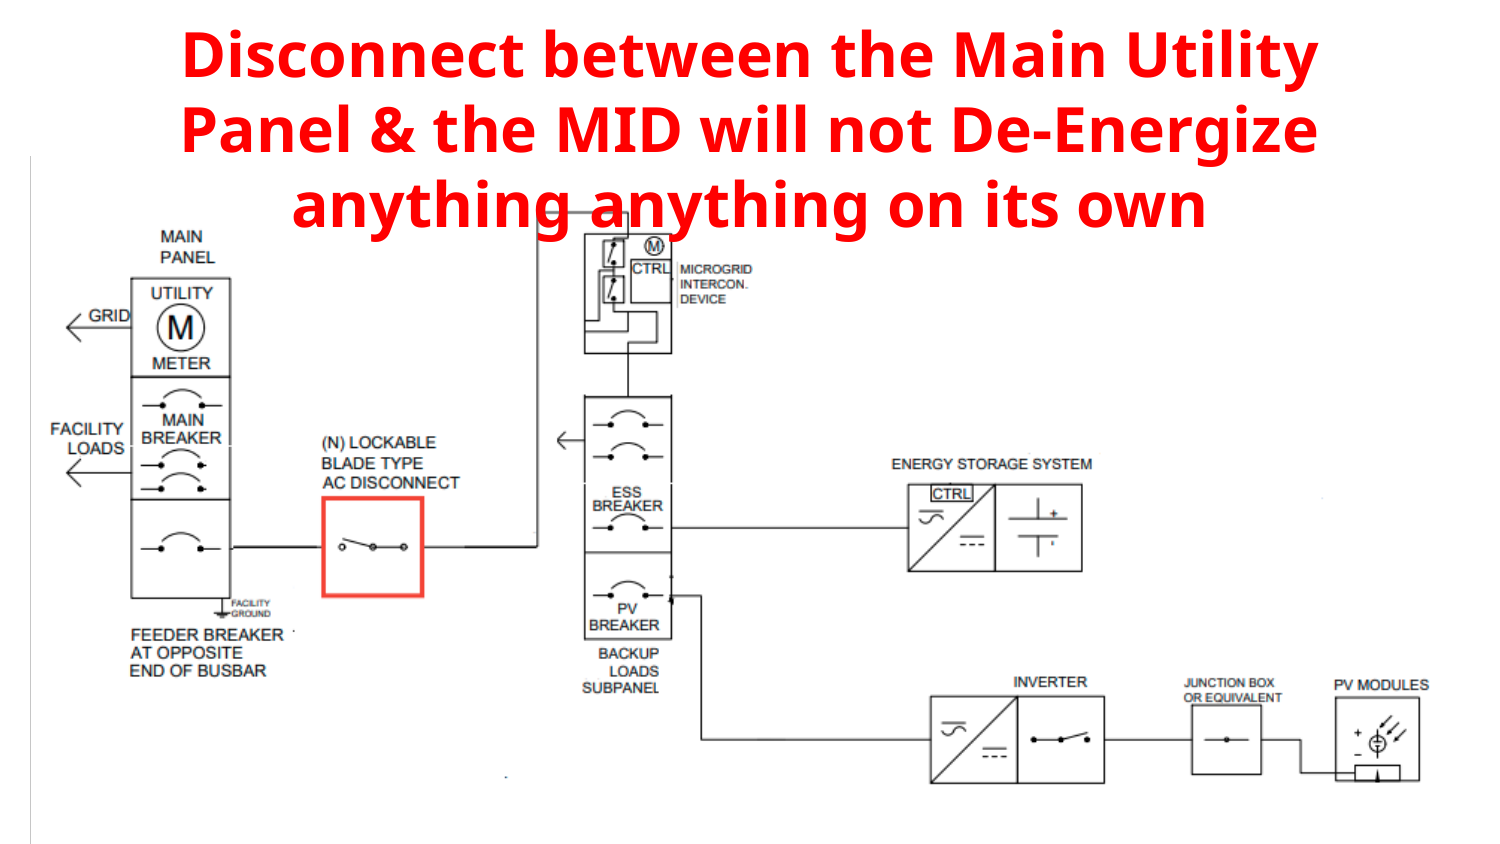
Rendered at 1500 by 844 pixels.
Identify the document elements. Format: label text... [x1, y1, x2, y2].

picture [29, 155, 1471, 844]
text_box Disconnect between the Main Utility Panel & the MID will not De-Energize anything anything on its own [121, 0, 1379, 154]
